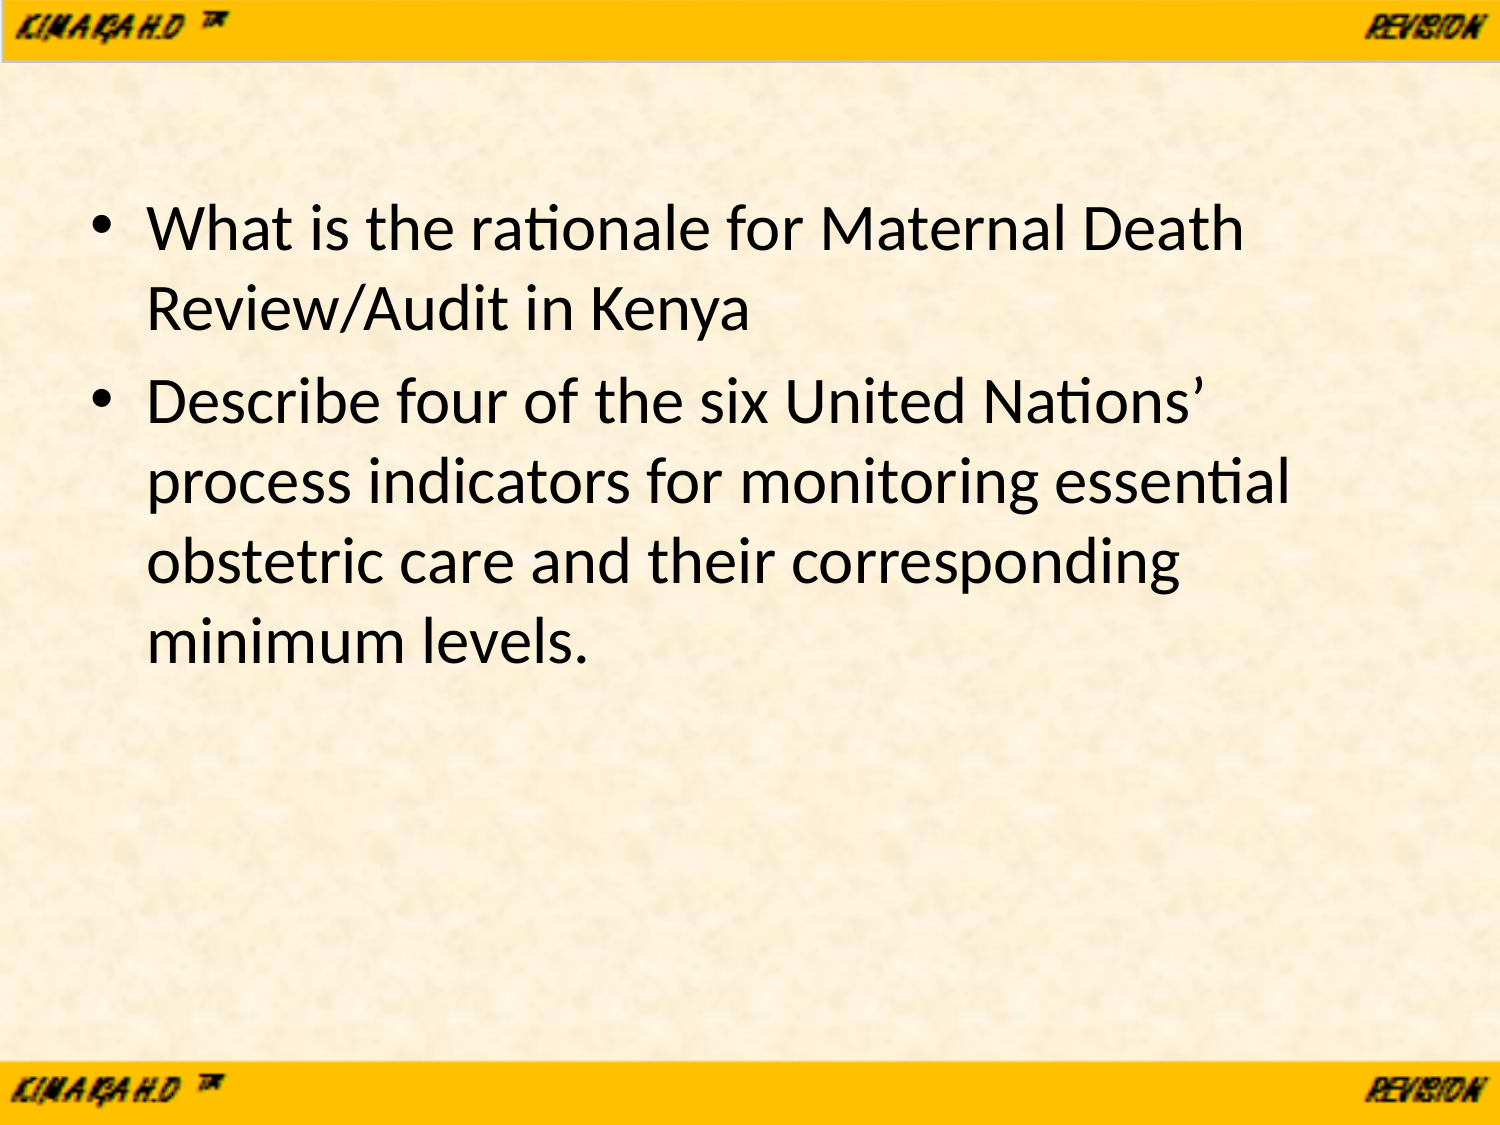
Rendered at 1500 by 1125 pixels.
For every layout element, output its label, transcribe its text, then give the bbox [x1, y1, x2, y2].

picture [0, 0, 1500, 1125]
list What is the rationale for Maternal Death Review/Audit in Kenya Describe four of the six United Nations’ process indicators for monitoring essential obstetric care and their corresponding minimum levels. [75, 176, 1425, 1005]
